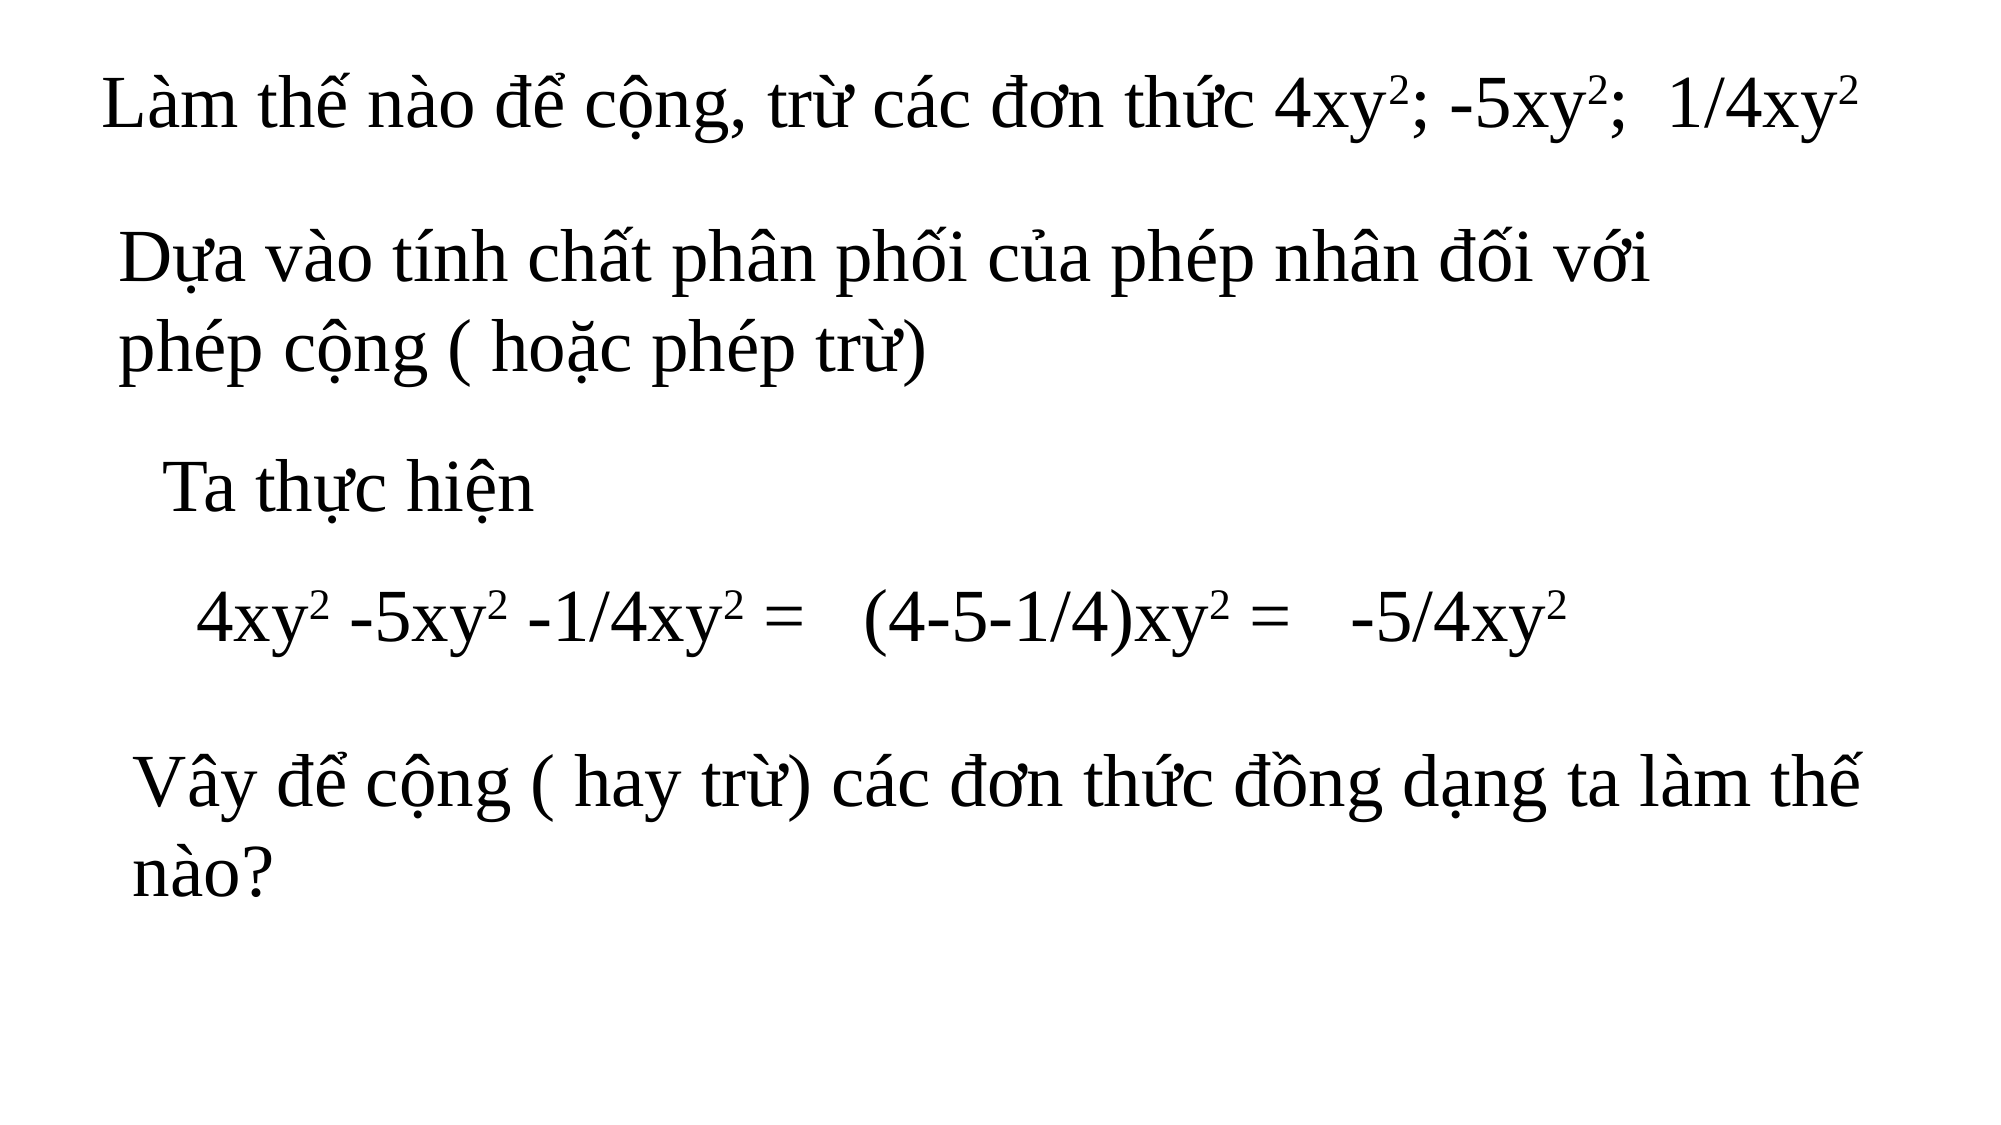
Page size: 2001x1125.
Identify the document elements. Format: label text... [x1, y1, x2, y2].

text_box -5/4xy2 [1316, 559, 1591, 664]
text_box Ta thực hiện [148, 429, 569, 535]
text_box 4xy2 -5xy2 -1/4xy2 = [162, 559, 829, 664]
text_box Dựa vào tính chất phân phối của phép nhân đối với phép cộng ( hoặc phép trừ) [103, 199, 1827, 395]
text_box Làm thế nào để cộng, trừ các đơn thức 4xy2; -5xy2; 1/4xy2 [86, 45, 1914, 150]
text_box (4-5-1/4)xy2 = [829, 559, 1316, 664]
text_box Vây để cộng ( hay trừ) các đơn thức đồng dạng ta làm thế nào? [118, 724, 1882, 920]
